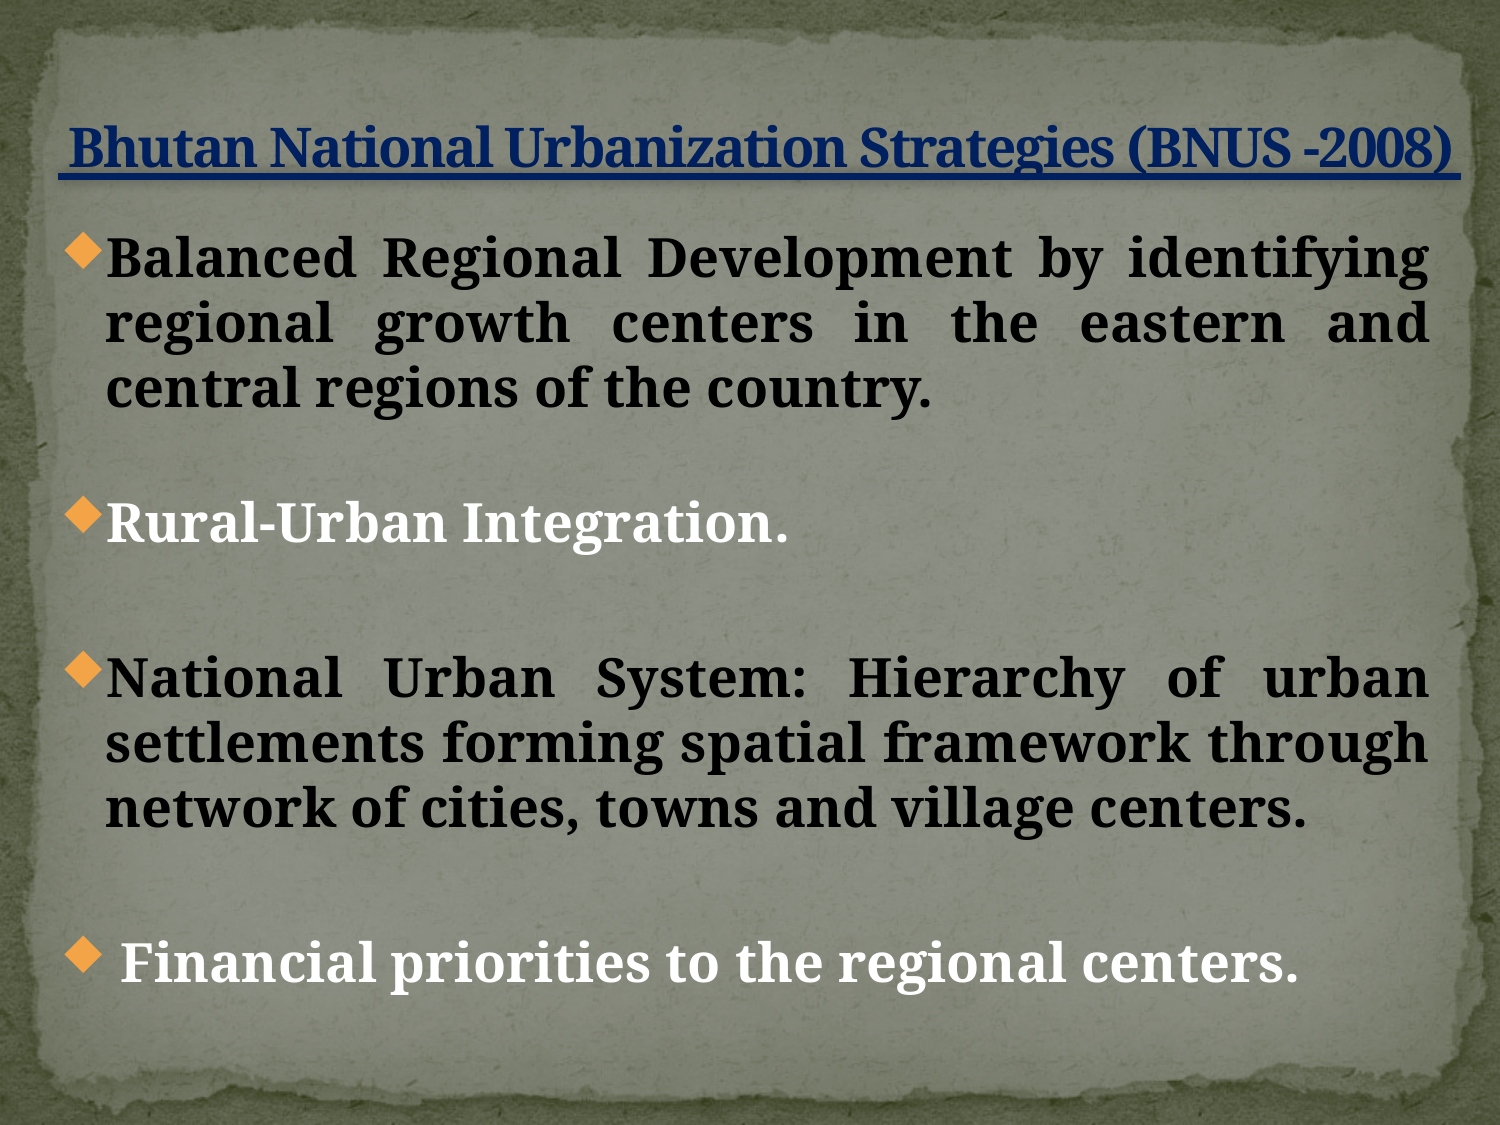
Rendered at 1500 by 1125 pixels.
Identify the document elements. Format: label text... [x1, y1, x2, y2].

title Bhutan National Urbanization Strategies (BNUS -2008) [45, 65, 1478, 186]
list Balanced Regional Development by identifying regional growth centers in the eastern and central regions of the country. Rural-Urban Integration. National Urban System: Hierarchy of urban settlements forming spatial framework through network of cities, towns and village centers. Financial priorities to the regional centers. [45, 216, 1447, 1075]
